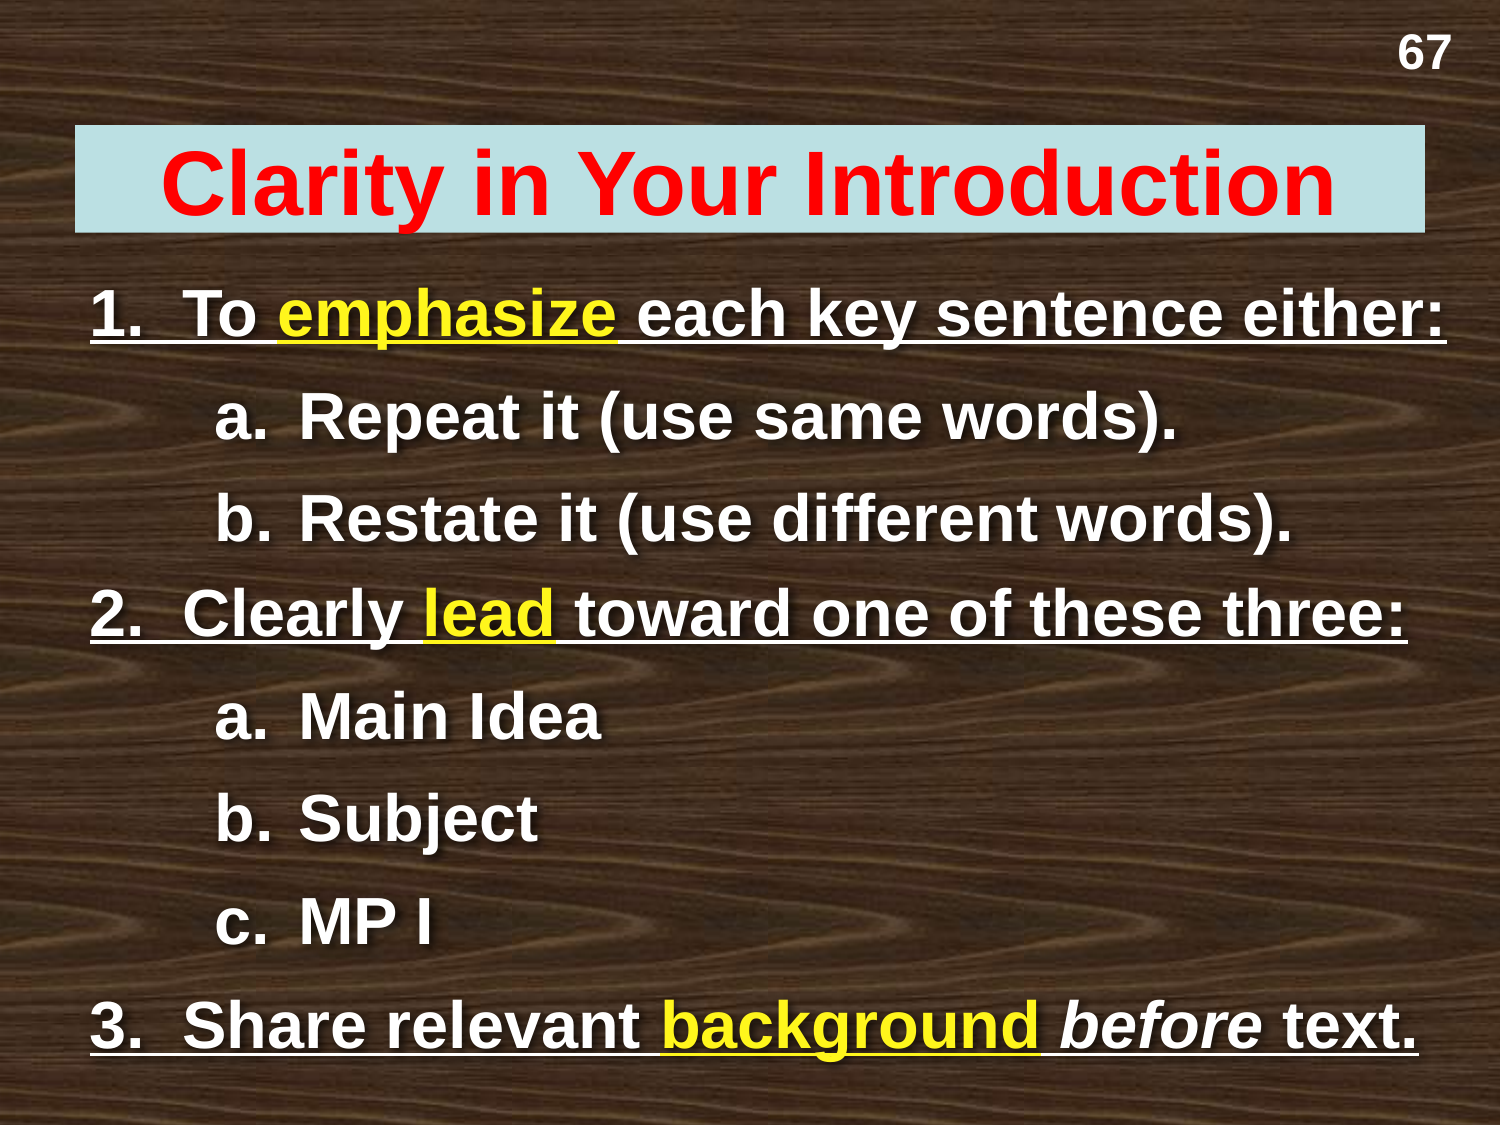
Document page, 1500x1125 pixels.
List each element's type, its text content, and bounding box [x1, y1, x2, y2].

text_box b. Restate it (use different words). [199, 469, 1338, 563]
text_box 2. Clearly lead toward one of these three: [74, 562, 1500, 658]
text_box 67 [1362, 12, 1488, 88]
text_box 1. To emphasize each key sentence either: [74, 262, 1500, 358]
text_box c. MP I [199, 870, 1338, 965]
picture [0, 0, 1500, 1125]
text_box b. Subject [199, 769, 1338, 863]
text_box a. Repeat it (use same words). [199, 369, 1338, 460]
title Clarity in Your Introduction [75, 125, 1425, 233]
text_box 3. Share relevant background before text. [74, 974, 1500, 1070]
text_box a. Main Idea [199, 669, 1338, 760]
